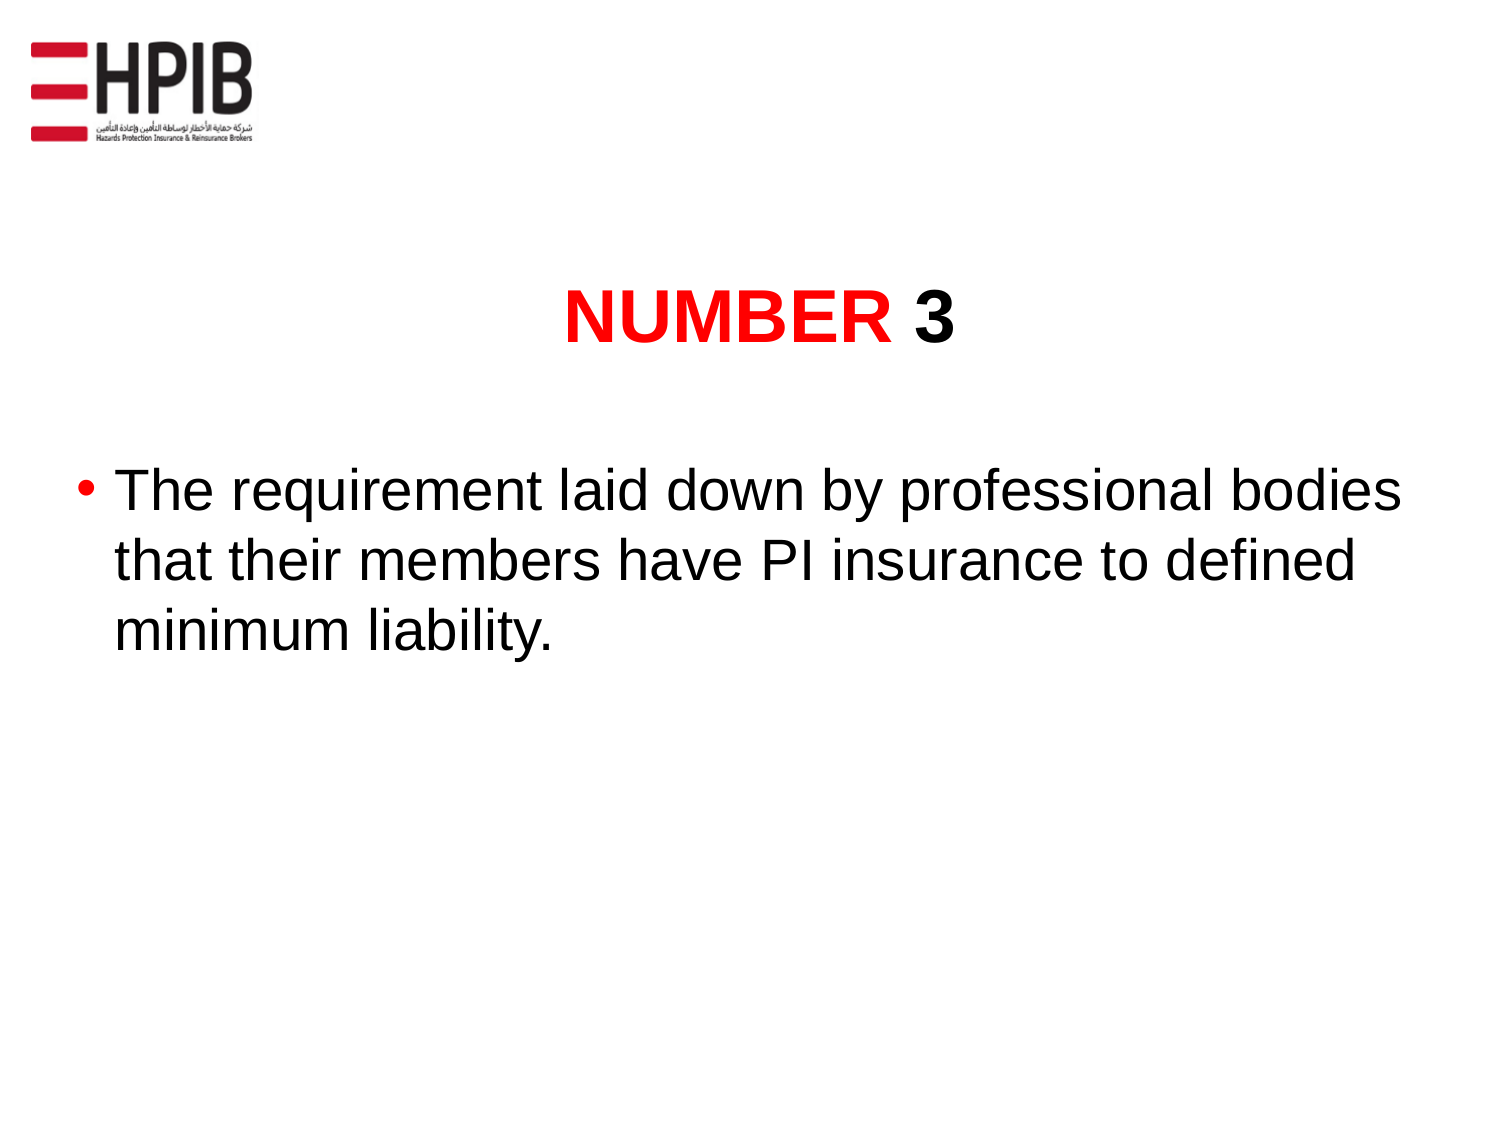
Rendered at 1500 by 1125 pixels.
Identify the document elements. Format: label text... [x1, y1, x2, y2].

picture [30, 39, 259, 145]
subtitle NUMBER 3 The requirement laid down by professional bodies that their members have PI insurance to defined minimum liability. [76, 266, 1428, 1011]
